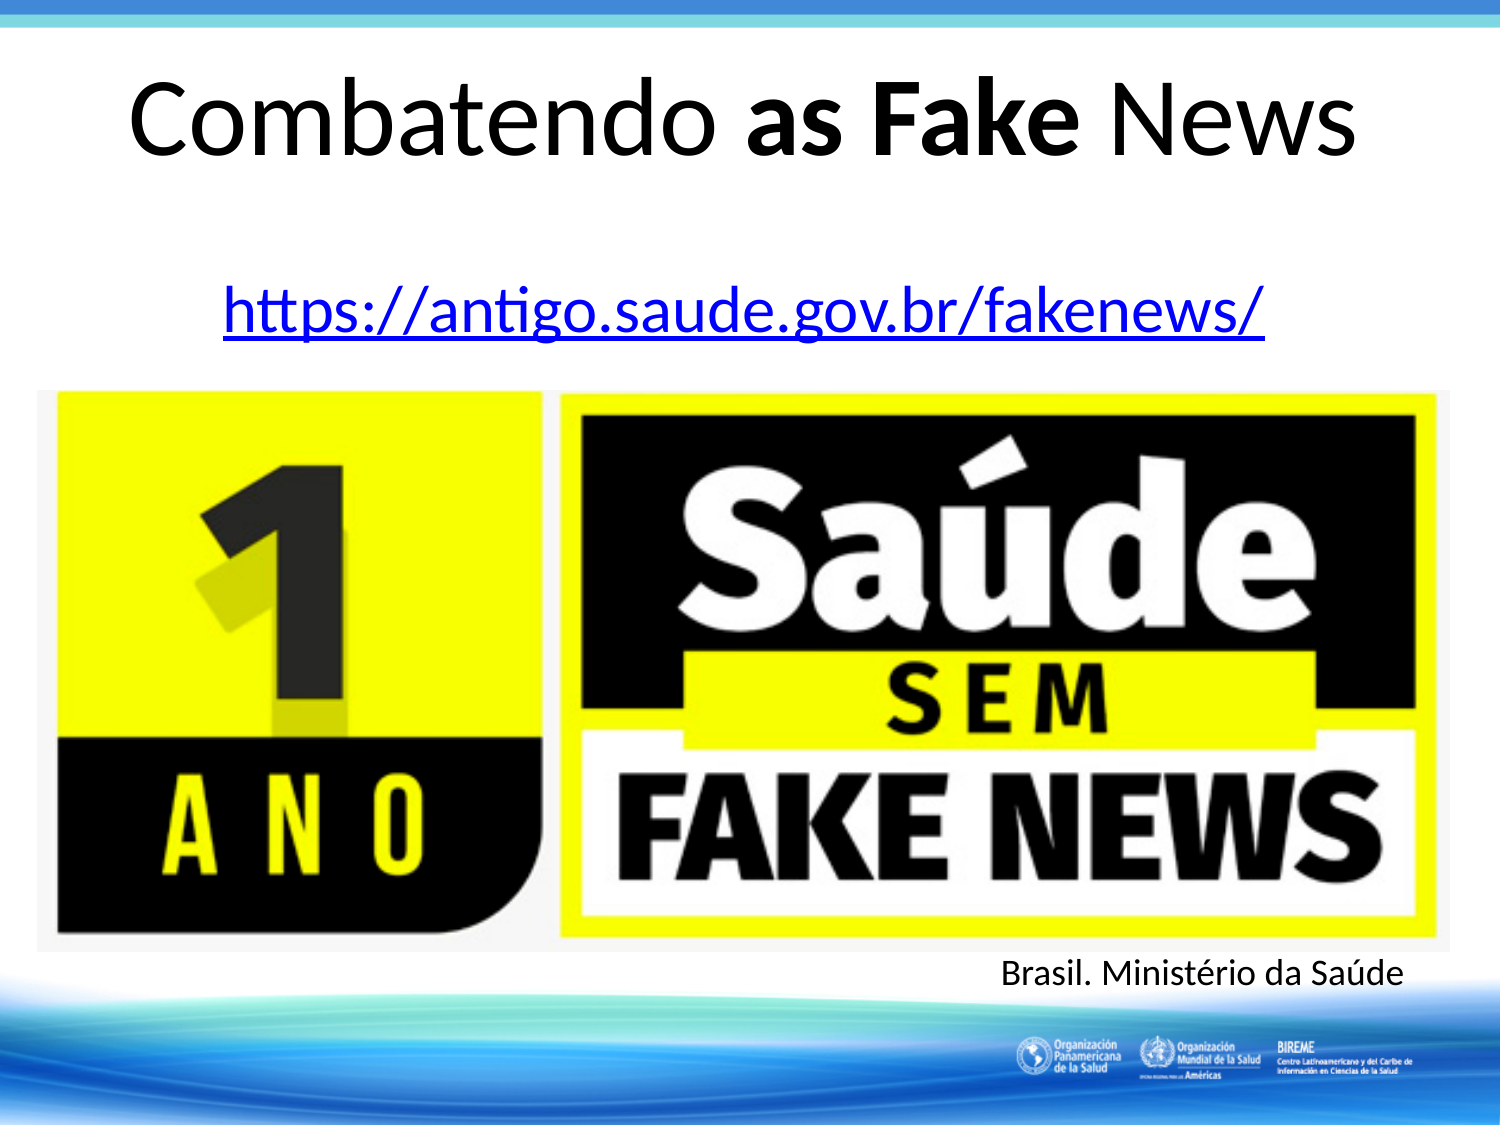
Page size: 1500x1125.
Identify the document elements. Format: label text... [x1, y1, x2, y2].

picture [0, 0, 1500, 1125]
text_box https://antigo.saude.gov.br/fakenews/ [187, 258, 1300, 353]
text_box Combatendo as Fake News [113, 35, 1374, 185]
text_box Brasil. Ministério da Saúde [986, 962, 1420, 1001]
